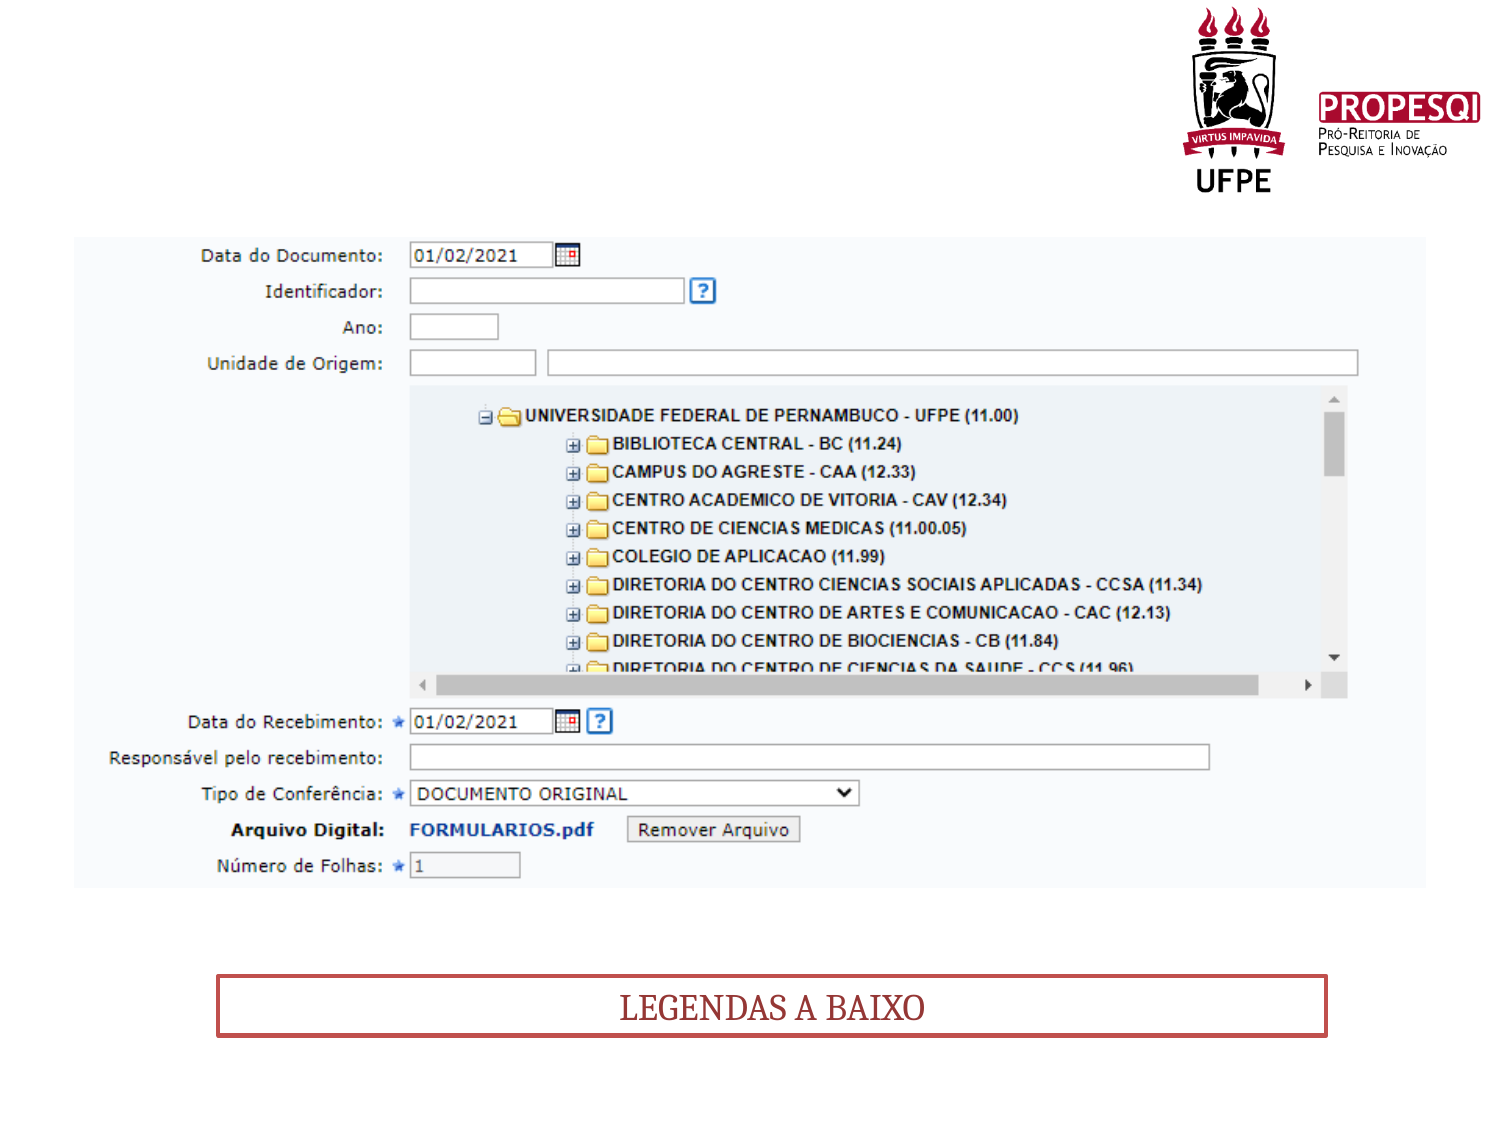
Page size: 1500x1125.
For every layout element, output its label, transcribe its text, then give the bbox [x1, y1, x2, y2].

picture [1175, 0, 1500, 214]
picture [73, 237, 1426, 888]
text_box LEGENDAS A BAIXO [216, 974, 1328, 1038]
